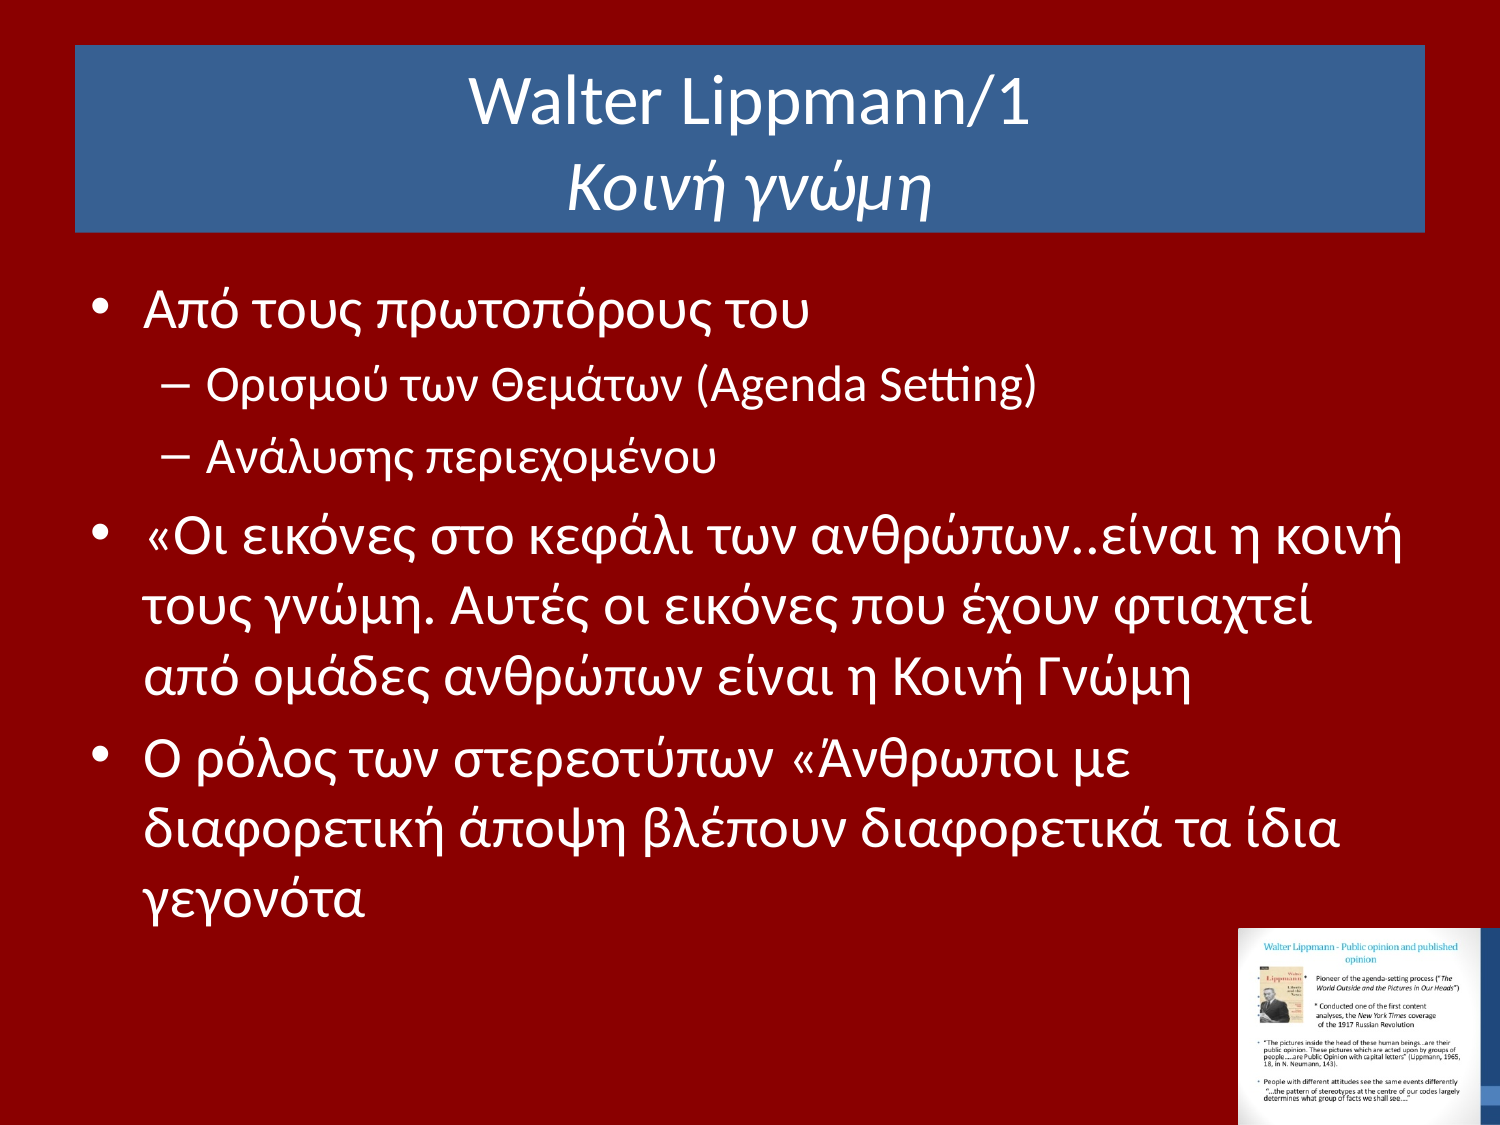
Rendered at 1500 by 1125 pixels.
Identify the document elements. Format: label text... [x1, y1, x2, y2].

title Walter Lippmann/1 Κοινή γνώμη [75, 45, 1425, 233]
list Από τους πρωτοπόρους του Ορισμού των Θεμάτων (Agenda Setting) Ανάλυσης περιεχομένου «Οι εικόνες στο κεφάλι των ανθρώπων..είναι η κοινή τους γνώμη. Αυτές οι εικόνες που έχουν φτιαχτεί από ομάδες ανθρώπων είναι η Κοινή Γνώμη Ο ρόλος των στερεοτύπων «Άνθρωποι με διαφορετική άποψη βλέπουν διαφορετικά τα ίδια γεγονότα [75, 262, 1425, 1005]
picture [1238, 928, 1500, 1125]
